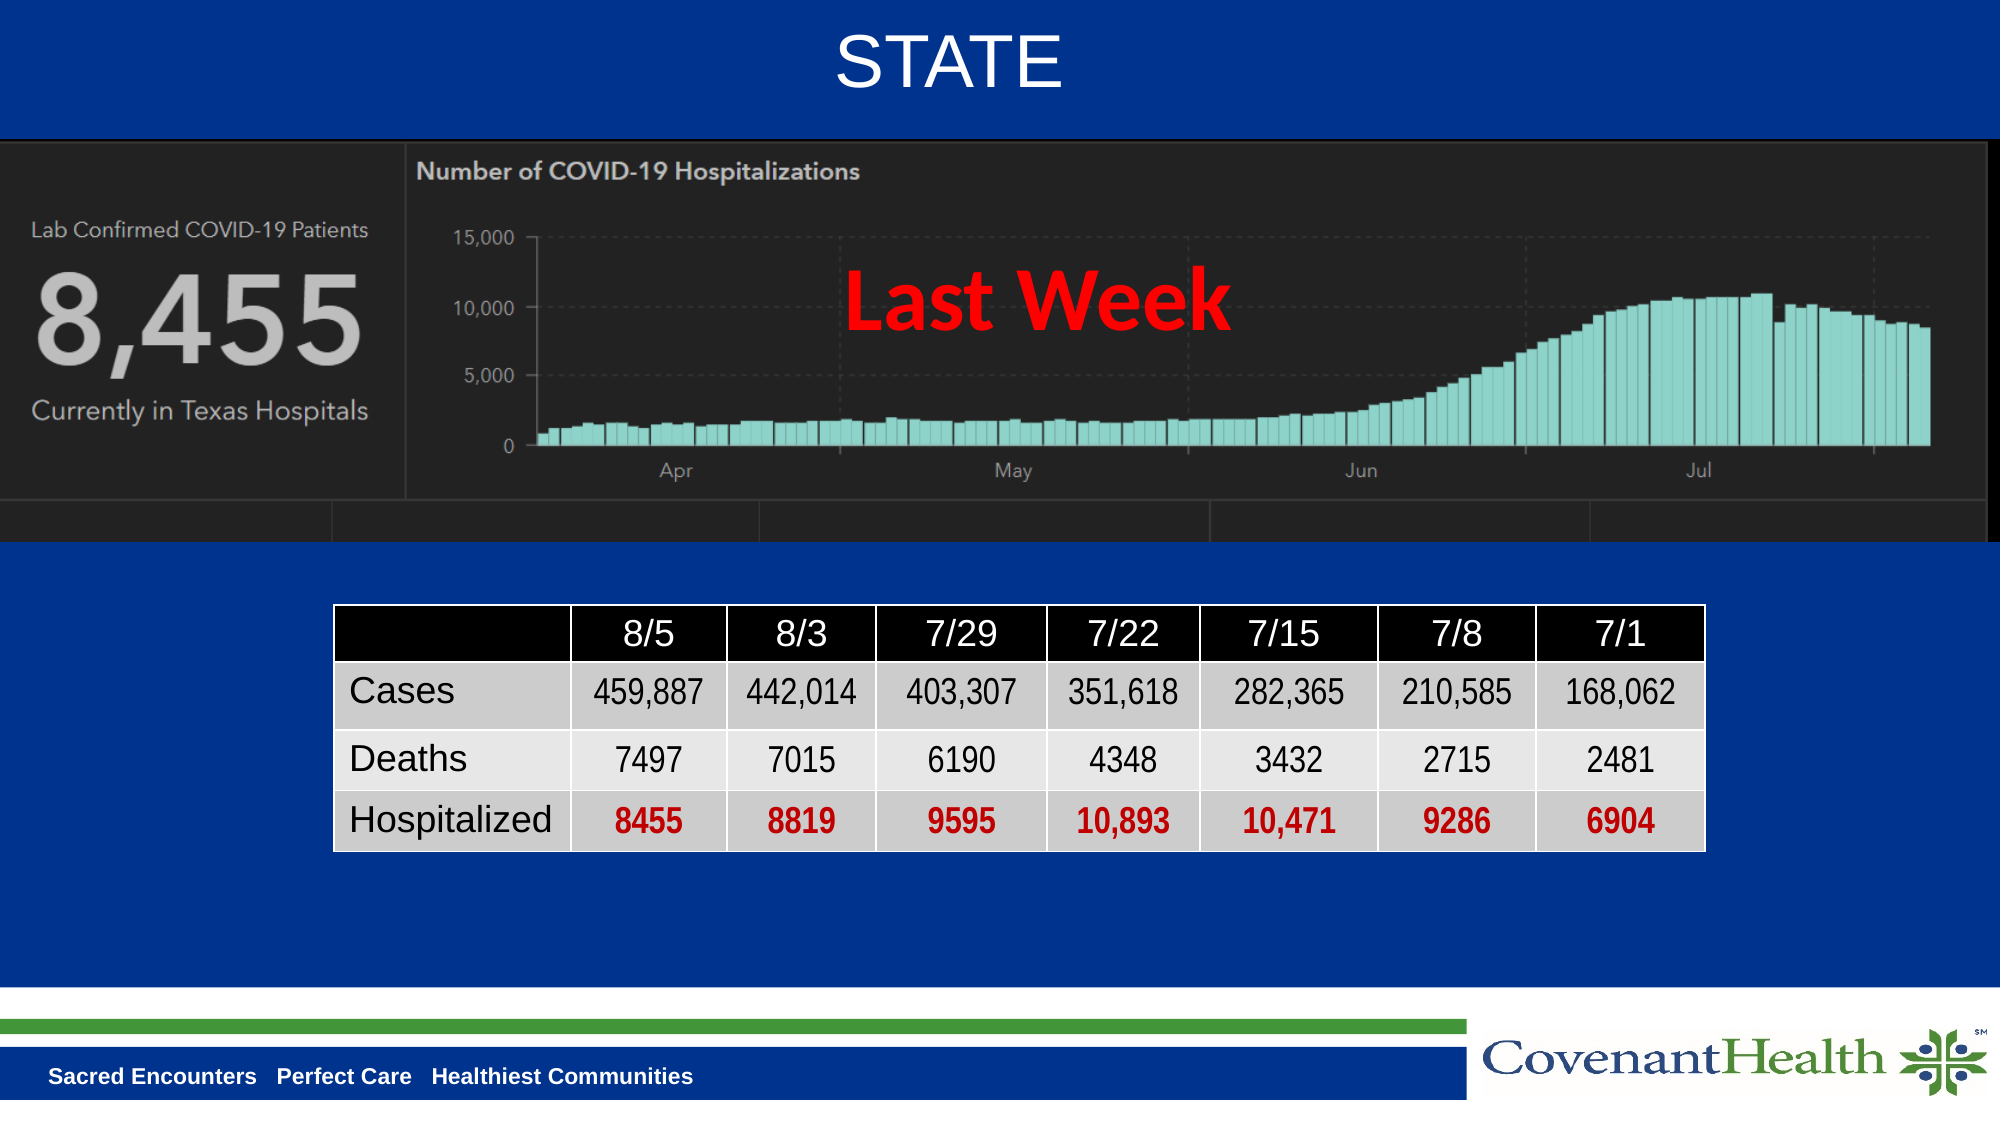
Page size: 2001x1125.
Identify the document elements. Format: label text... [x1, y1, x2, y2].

table_cell 7015 [728, 731, 875, 790]
table_cell 459,887 [572, 663, 726, 729]
table_cell 10,471 [1201, 791, 1377, 851]
table_header [335, 606, 570, 661]
table_cell 351,618 [1048, 663, 1199, 729]
table_cell Deaths [335, 731, 570, 790]
table_cell 9595 [877, 791, 1046, 851]
table_cell 7497 [572, 731, 726, 790]
table_cell 8819 [728, 791, 875, 851]
table_cell 8455 [572, 791, 726, 851]
table_header 7/22 [1048, 606, 1199, 661]
picture [1483, 1029, 1987, 1096]
table_cell 2481 [1537, 731, 1704, 790]
table_header 7/8 [1379, 606, 1535, 661]
table_cell 168,062 [1537, 663, 1704, 729]
table_header 8/5 [572, 606, 726, 661]
table_header 7/1 [1537, 606, 1704, 661]
table_cell 4348 [1048, 731, 1199, 790]
table_header 7/29 [877, 606, 1046, 661]
table_cell 403,307 [877, 663, 1046, 729]
table_cell 6190 [877, 731, 1046, 790]
table_cell 282,365 [1201, 663, 1377, 729]
table_cell Cases [335, 663, 570, 729]
table_cell 2715 [1379, 731, 1535, 790]
picture [0, 139, 2000, 543]
table_cell 9286 [1379, 791, 1535, 851]
table_cell Hospitalized [335, 791, 570, 851]
table_cell 442,014 [728, 663, 875, 729]
table_header 8/3 [728, 606, 875, 661]
table_cell 3432 [1201, 731, 1377, 790]
title STATE [86, 5, 1813, 137]
table_cell 10,893 [1048, 791, 1199, 851]
table_header 7/15 [1201, 606, 1377, 661]
table_cell 210,585 [1379, 663, 1535, 729]
table_cell 6904 [1537, 791, 1704, 851]
